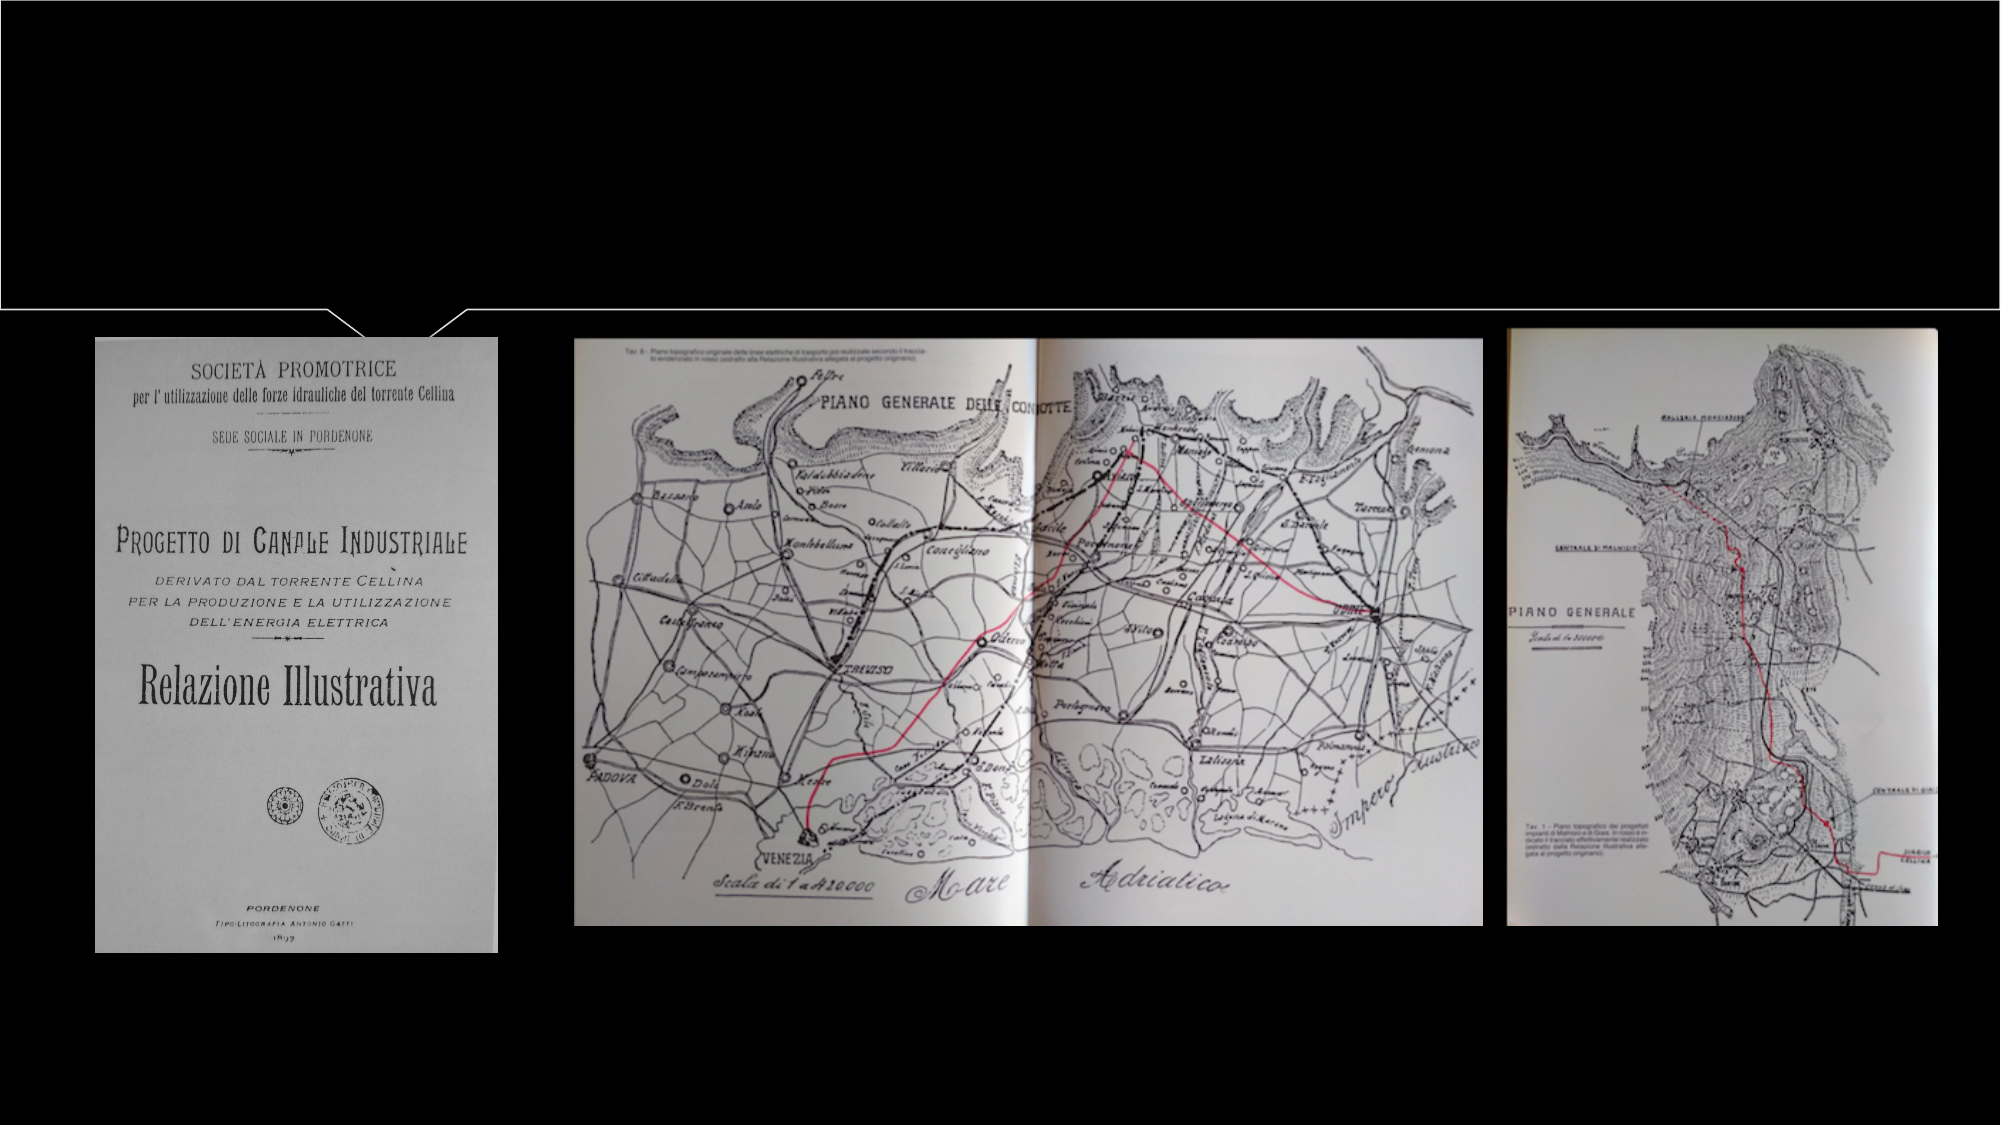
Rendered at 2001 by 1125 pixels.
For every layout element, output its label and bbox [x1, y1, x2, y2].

picture [574, 337, 1484, 927]
picture [1506, 327, 1938, 927]
list [95, 337, 498, 953]
